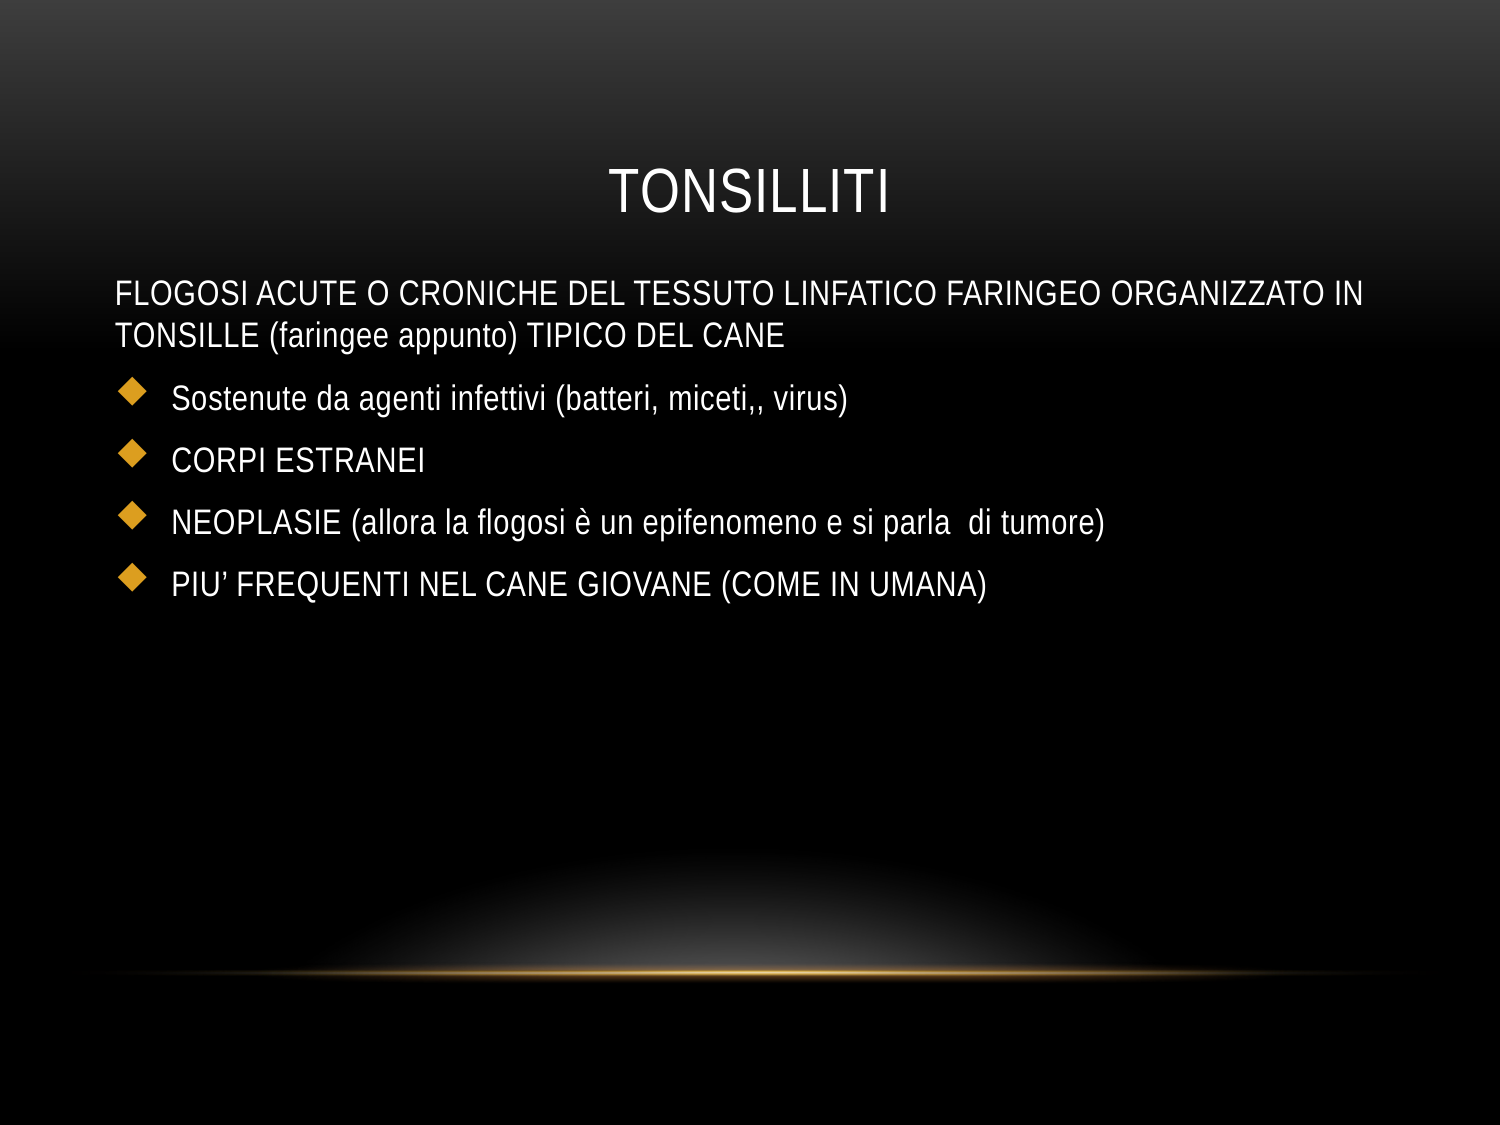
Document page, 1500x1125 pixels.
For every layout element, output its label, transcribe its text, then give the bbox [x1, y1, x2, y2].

picture [0, 0, 1500, 1125]
title TONSILLITI [99, 45, 1400, 233]
list FLOGOSI ACUTE O CRONICHE DEL TESSUTO LINFATICO FARINGEO ORGANIZZATO IN TONSILLE (faringee appunto) TIPICO DEL CANE Sostenute da agenti infettivi (batteri, miceti,, virus) CORPI ESTRANEI NEOPLASIE (allora la flogosi è un epifenomeno e si parla di tumore) PIU’ FREQUENTI NEL CANE GIOVANE (COME IN UMANA) [99, 262, 1400, 938]
